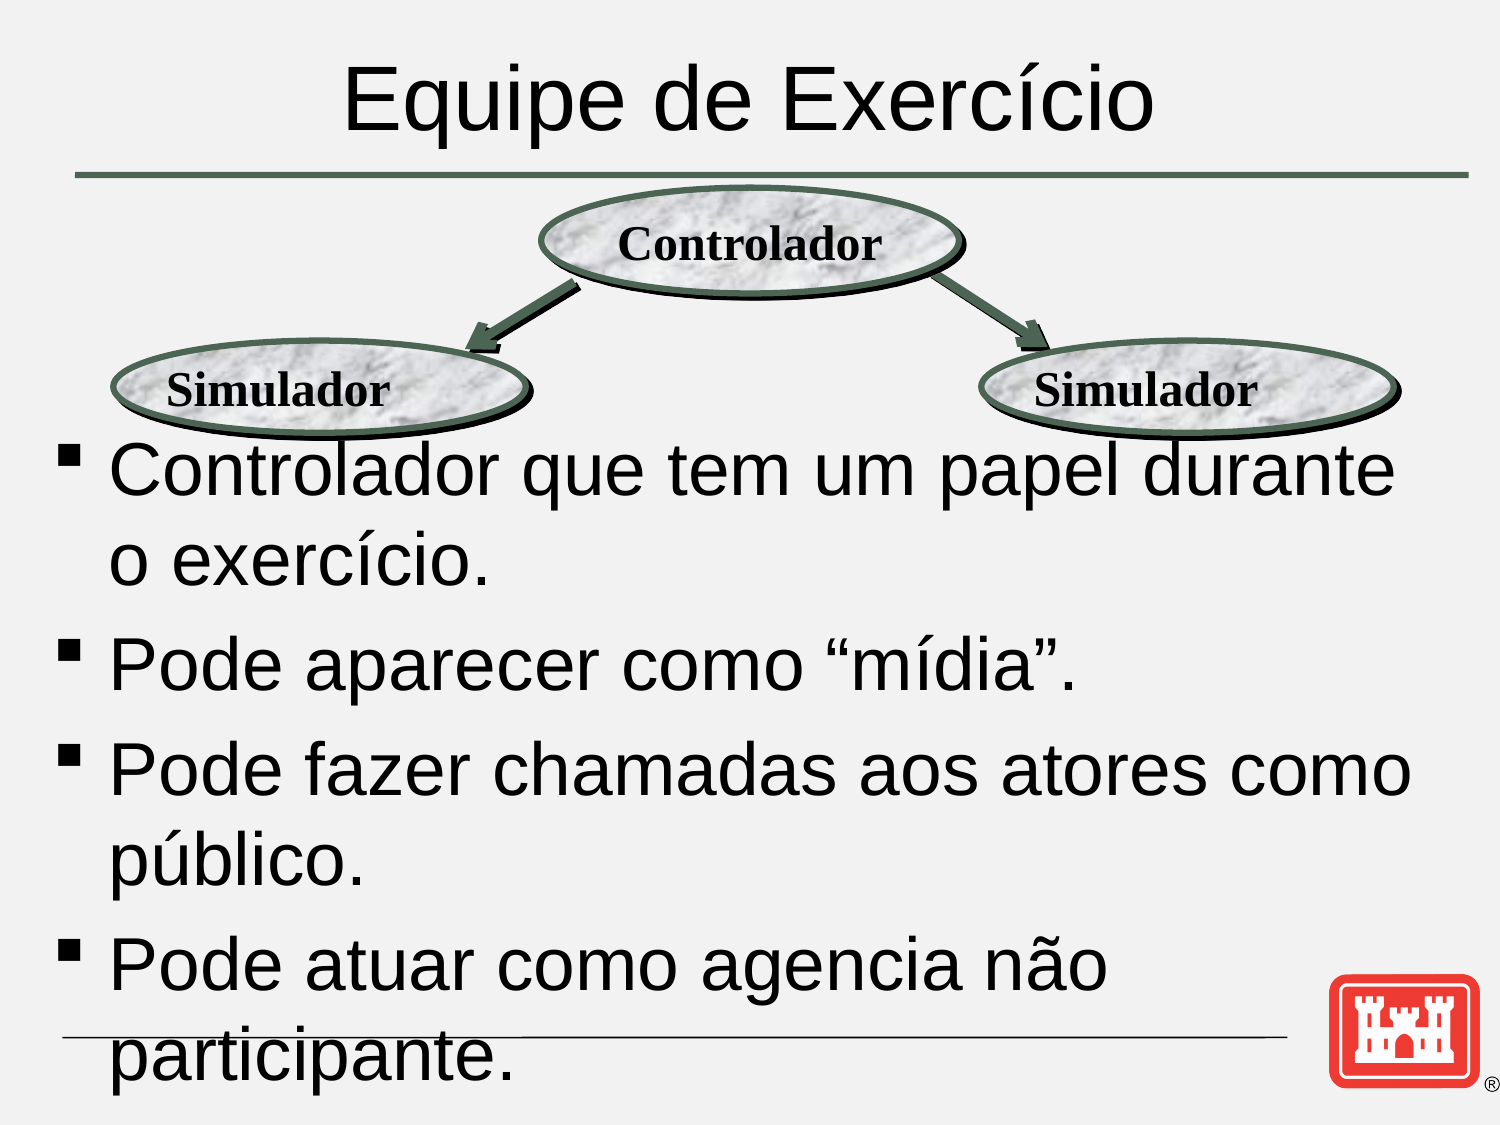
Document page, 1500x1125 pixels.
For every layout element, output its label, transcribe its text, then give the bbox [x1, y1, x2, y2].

text_box [464, 281, 575, 350]
text_box [1068, 340, 1394, 412]
text_box [981, 360, 1018, 412]
text_box Controlador [541, 188, 959, 294]
title Equipe de Exercício [74, 0, 1426, 188]
text_box [113, 360, 151, 412]
text_box Simulador [1018, 349, 1274, 412]
picture [1329, 974, 1500, 1092]
text_box [933, 273, 1048, 348]
text_box Simulador [151, 349, 406, 412]
text_box Controlador que tem um papel durante o exercício. Pode aparecer como “mídia”. Pode fazer chamadas aos atores como público. Pode atuar como agencia não participante. [37, 412, 1438, 1050]
text_box [200, 340, 526, 412]
